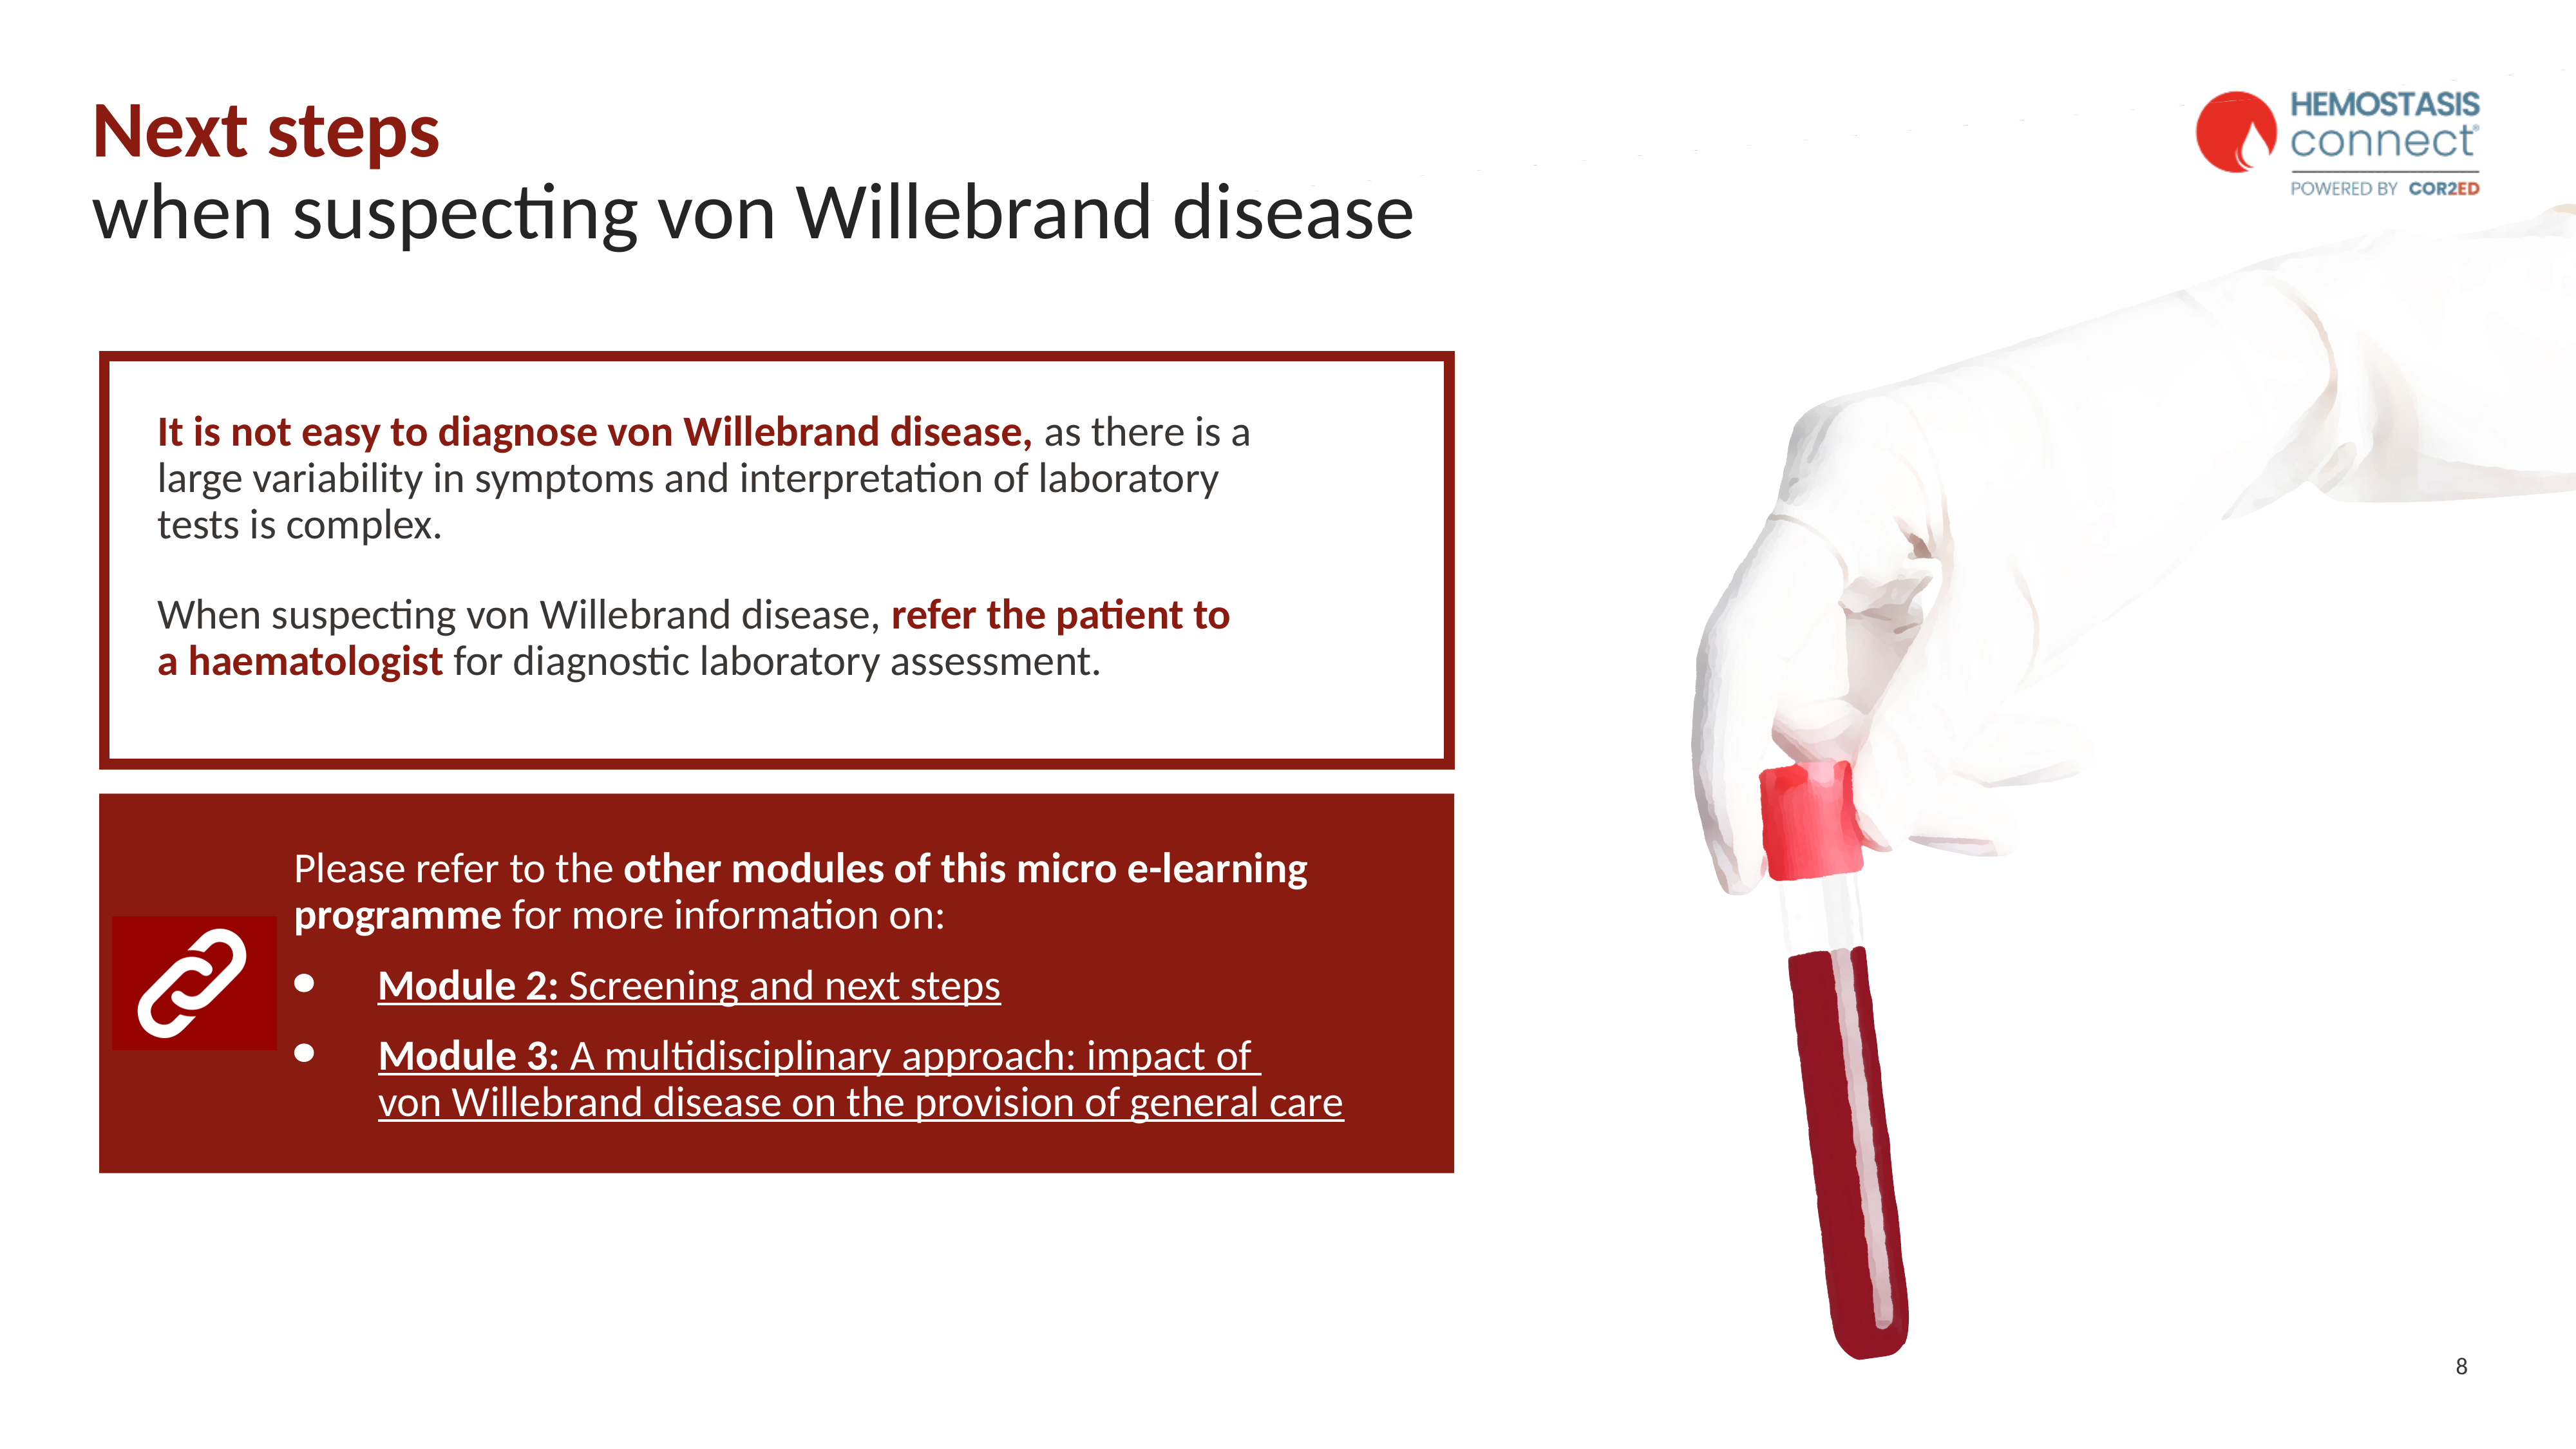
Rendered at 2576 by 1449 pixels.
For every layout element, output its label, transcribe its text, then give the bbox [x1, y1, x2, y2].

picture [1127, 0, 2576, 1409]
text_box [99, 793, 1455, 1181]
text_box Next steps when suspecting von Willebrand disease [86, 86, 1127, 260]
text_box [104, 355, 1127, 764]
